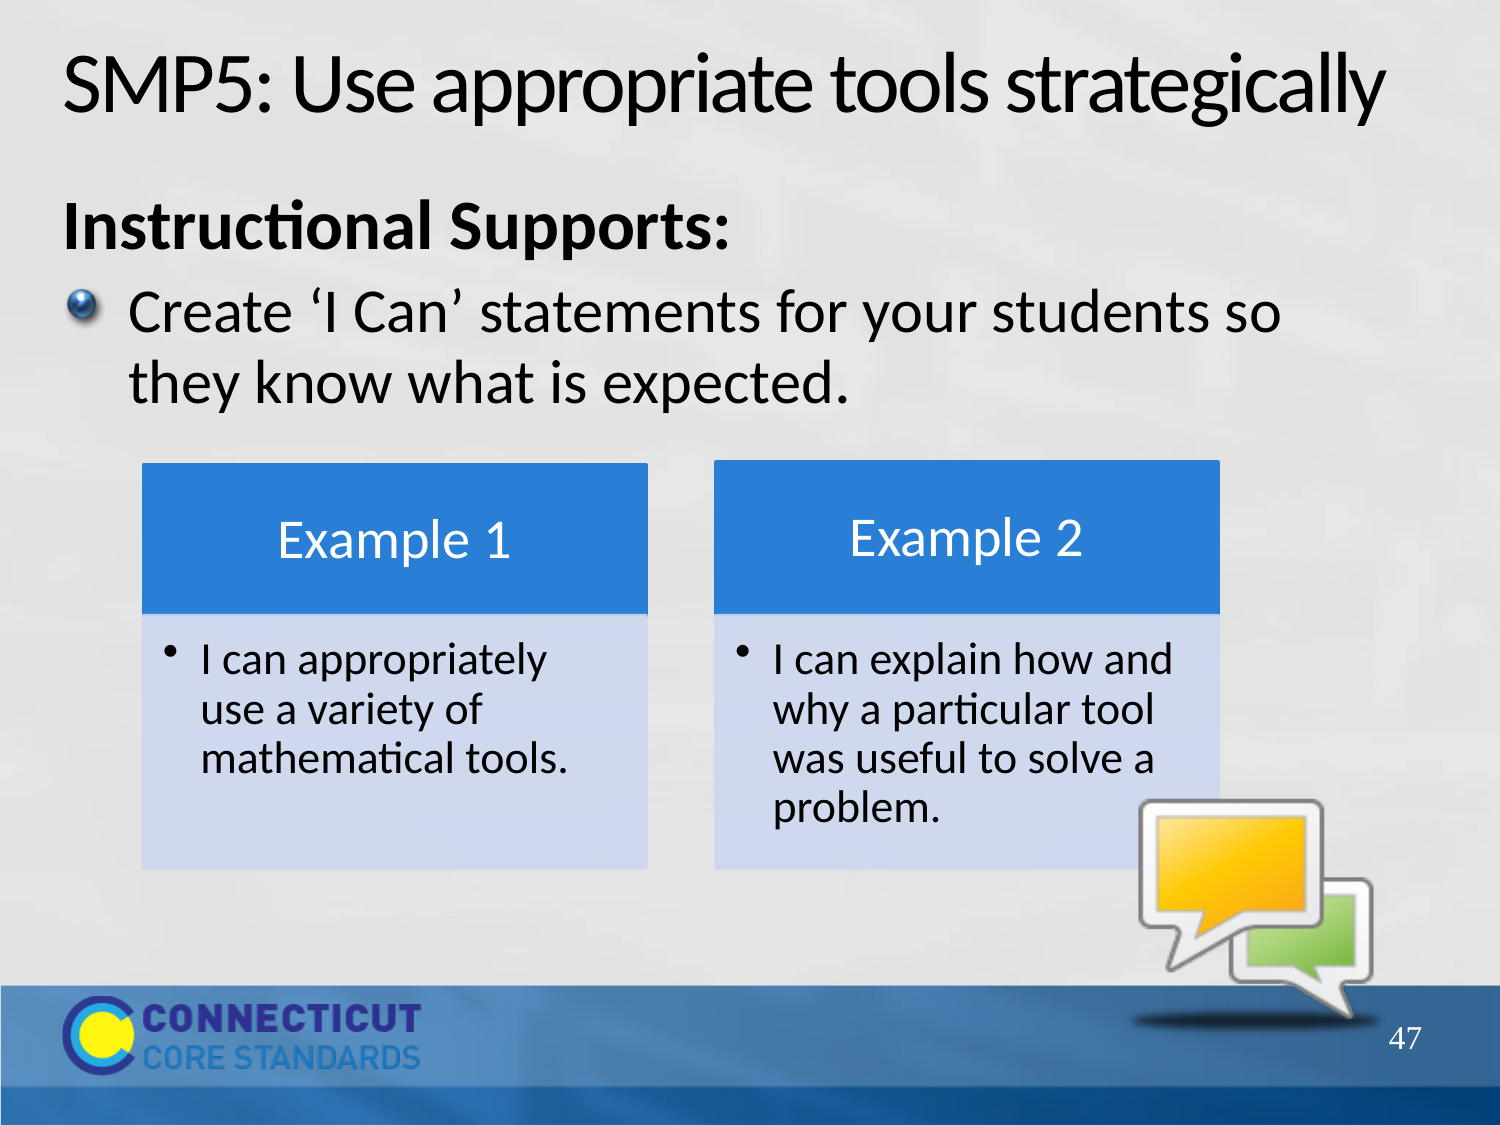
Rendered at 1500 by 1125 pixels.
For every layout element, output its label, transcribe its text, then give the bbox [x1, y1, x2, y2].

list Instructional Supports: Create ‘I Can’ statements for your students so they know what is expected. [63, 204, 1401, 428]
footer [62, 996, 424, 1076]
picture [0, 0, 1500, 1125]
slide_number 47 [1075, 996, 1438, 1076]
title SMP5: Use appropriate tools strategically [63, 37, 1500, 204]
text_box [143, 462, 1219, 871]
